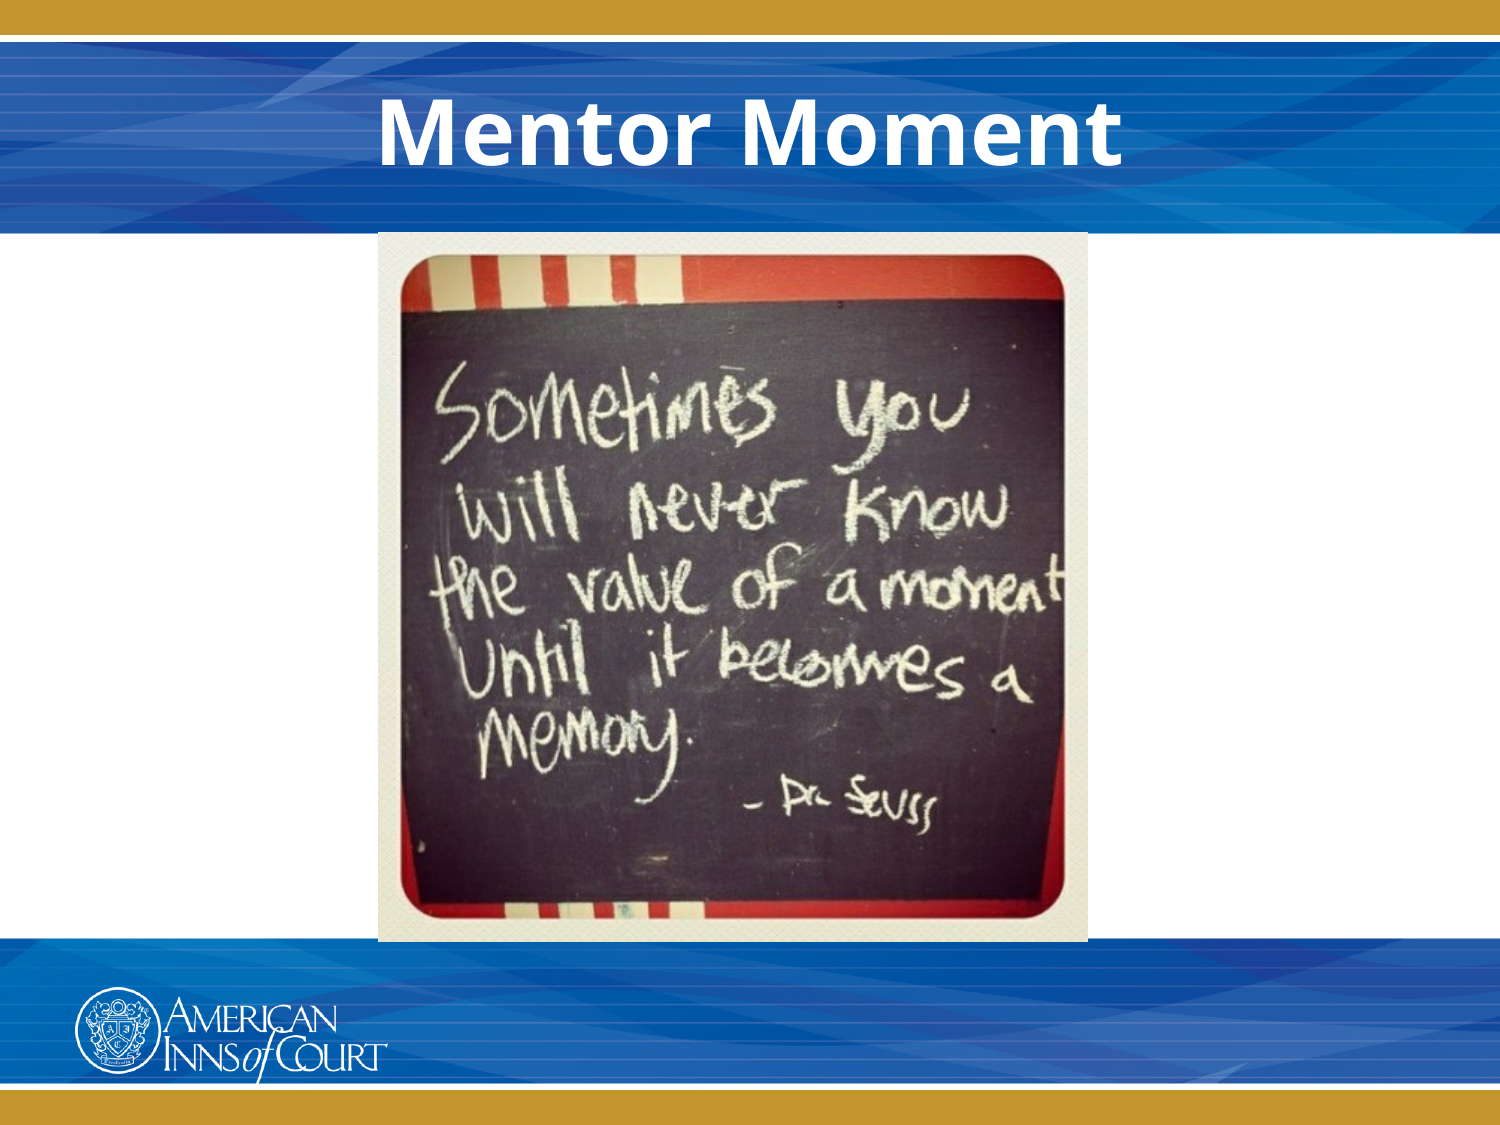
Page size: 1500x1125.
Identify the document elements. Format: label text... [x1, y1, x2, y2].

title Mentor Moment [75, 45, 1425, 213]
picture [0, 0, 1500, 1125]
